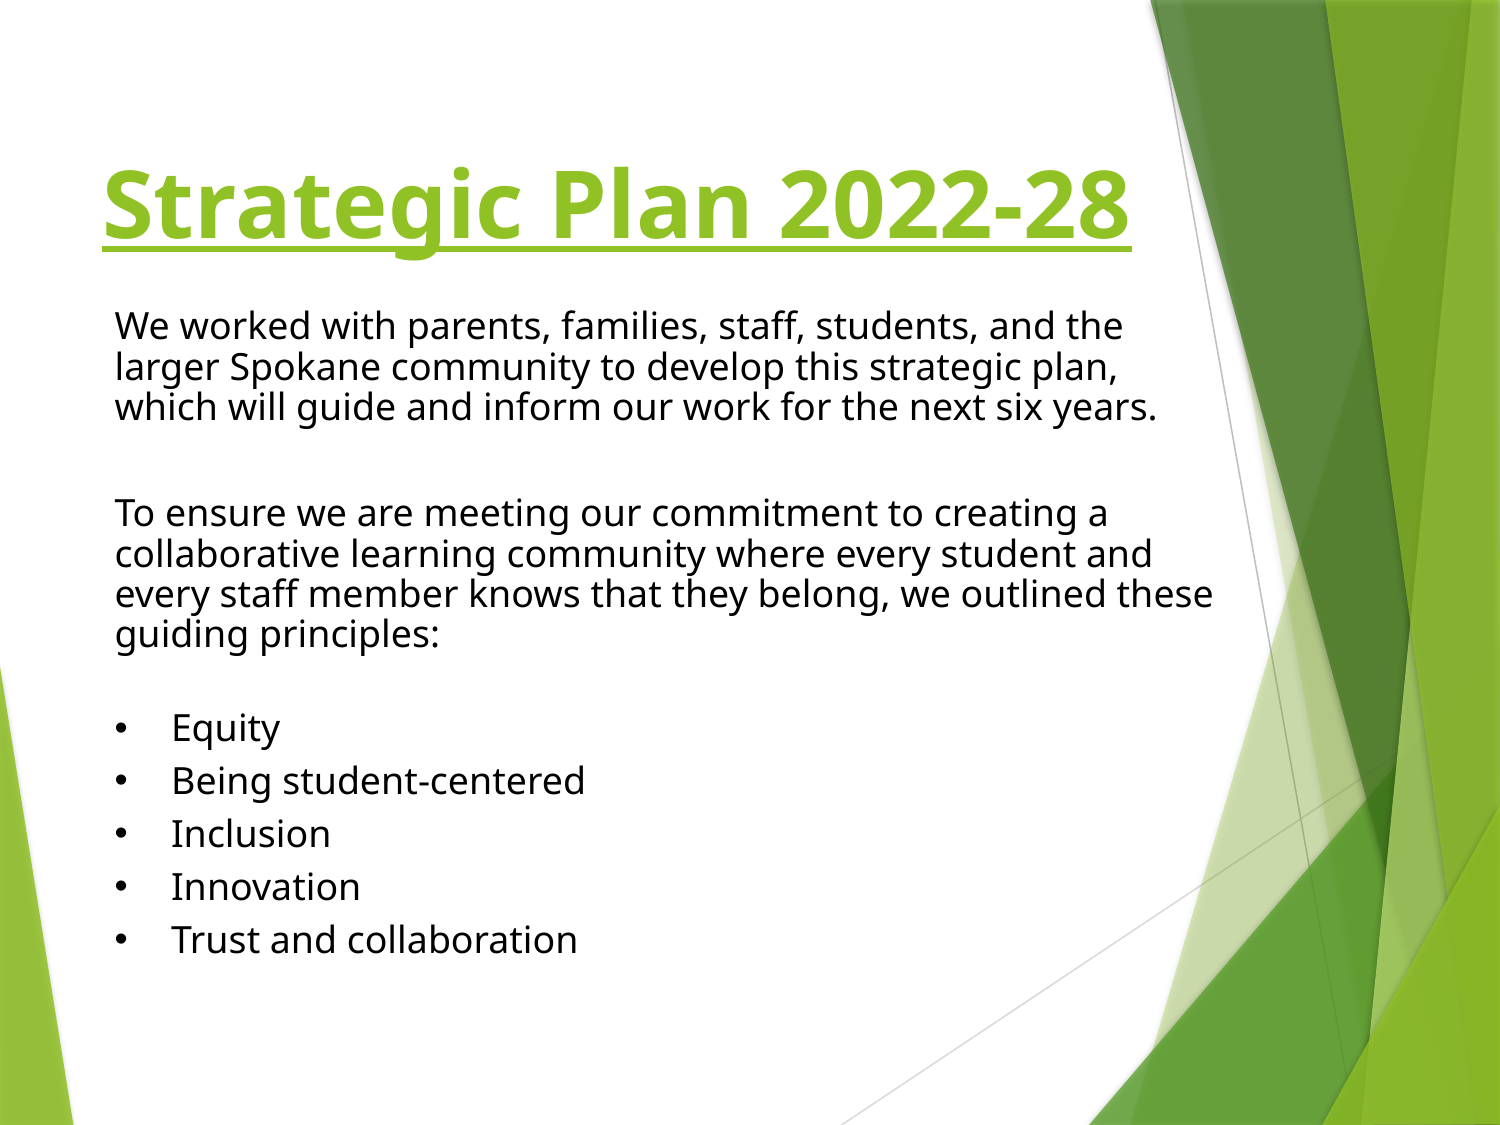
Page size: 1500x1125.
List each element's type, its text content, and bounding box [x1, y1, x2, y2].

text_box We worked with parents, families, staff, students, and the larger Spokane community to develop this strategic plan, which will guide and inform our work for the next six years. To ensure we are meeting our commitment to creating a collaborative learning community where every student and every staff member knows that they belong, we outlined these guiding principles: Equity Being student-centered Inclusion Innovation Trust and collaboration [99, 299, 1238, 969]
text_box Strategic Plan 2022-28 [87, 149, 1165, 266]
